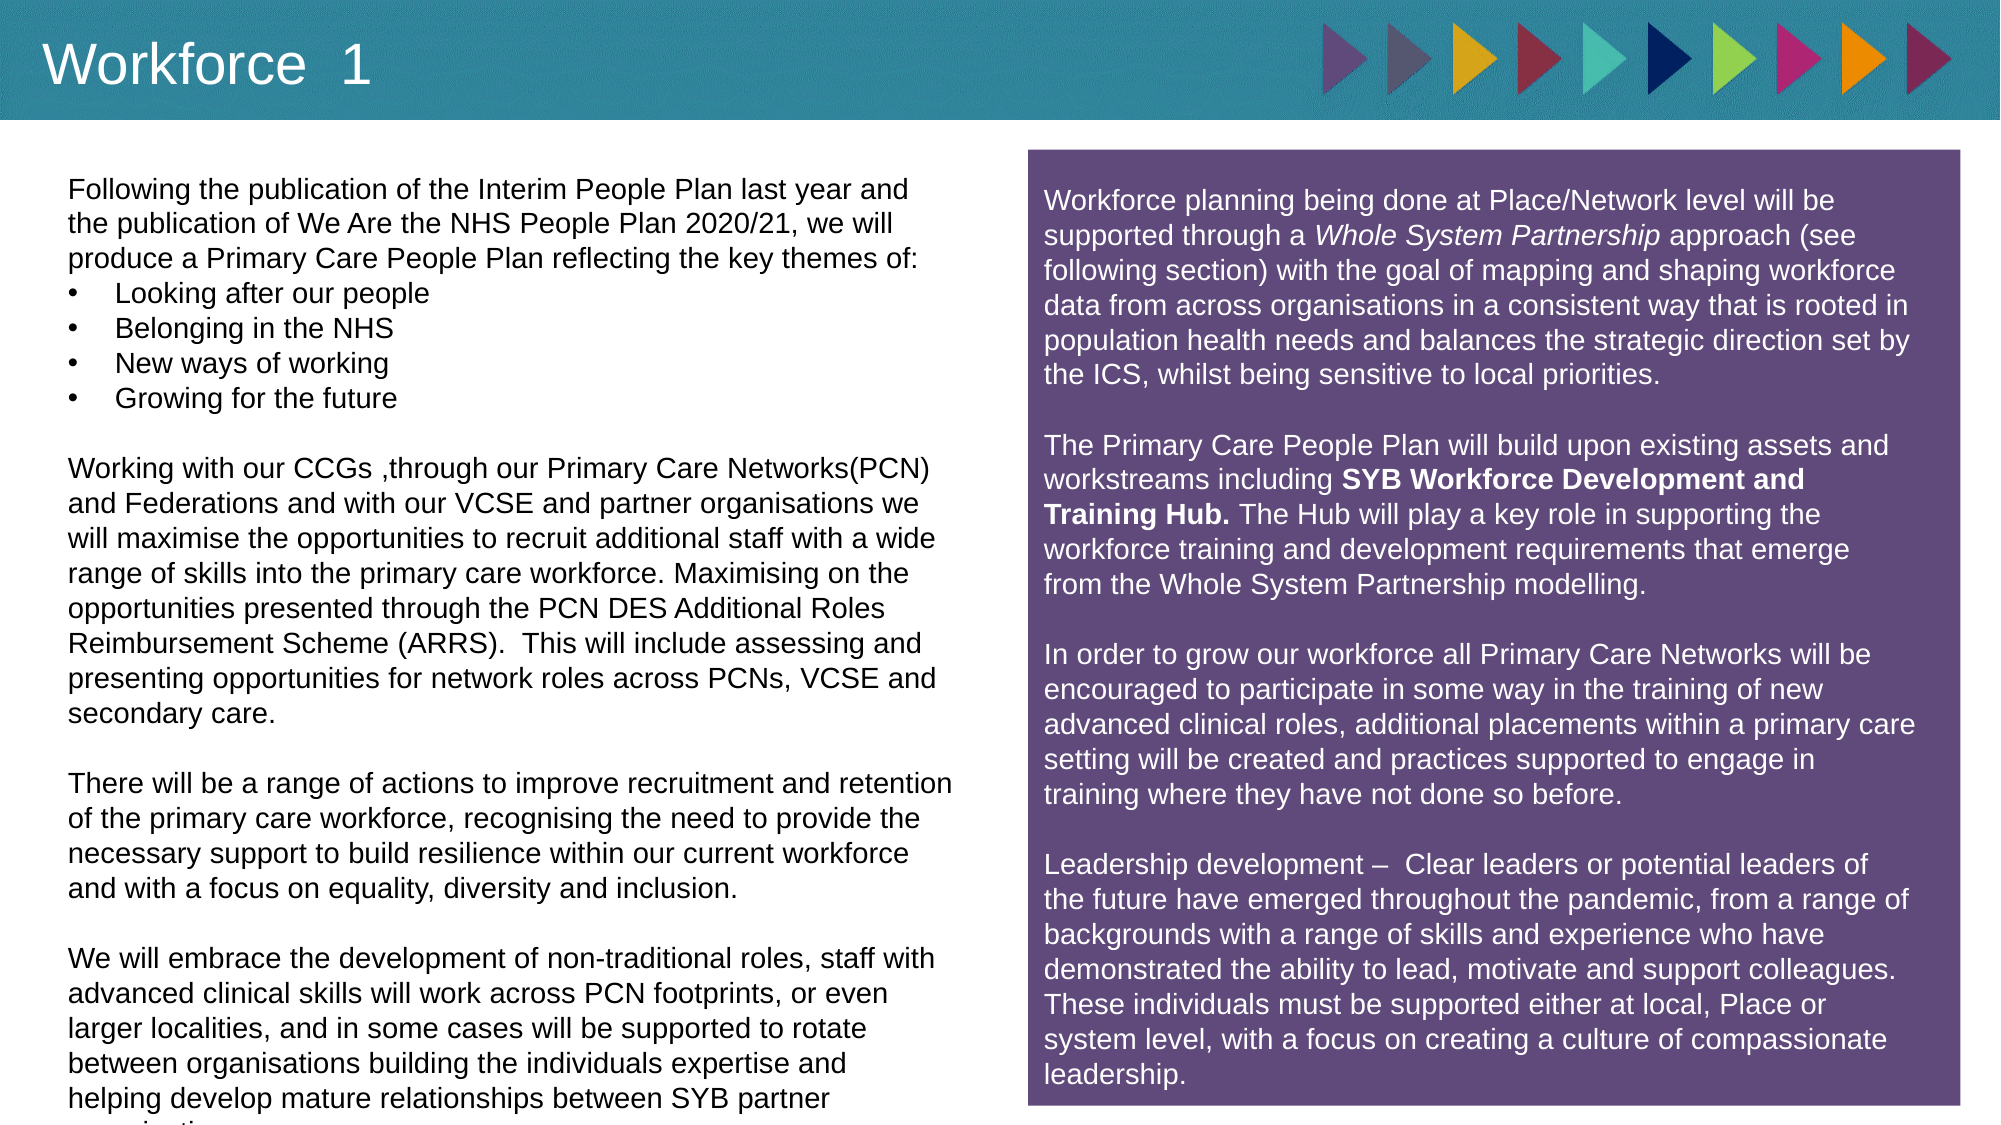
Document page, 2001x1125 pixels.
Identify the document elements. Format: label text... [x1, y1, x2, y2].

picture [0, 0, 2000, 120]
text_box [1027, 149, 1961, 1107]
text_box Following the publication of the Interim People Plan last year and the publication of We Are the NHS People Plan 2020/21, we will produce a Primary Care People Plan reflecting the key themes of: Looking after our people Belonging in the NHS New ways of working Growing for the future Working with our CCGs ,through our Primary Care Networks(PCN) and Federations and with our VCSE and partner organisations we will maximise the opportunities to recruit additional staff with a wide range of skills into the primary care workforce. Maximising on the opportunities presented through the PCN DES Additional Roles Reimbursement Scheme (ARRS). This will include assessing and presenting opportunities for network roles across PCNs, VCSE and secondary care. There will be a range of actions to improve recruitment and retention of the primary care workforce, recognising the need to provide the necessary support to build resilience within our current workforce and with a focus on equality, diversity and inclusion. We will embrace the development of non-traditional roles, staff with advanced clinical skills will work across PCN footprints, or even larger localities, and in some cases will be supported to rotate between organisations building the individuals expertise and helping develop mature relationships between SYB partner organisations. [53, 162, 972, 1125]
text_box Workforce planning being done at Place/Network level will be supported through a Whole System Partnership approach (see following section) with the goal of mapping and shaping workforce data from across organisations in a consistent way that is rooted in population health needs and balances the strategic direction set by the ICS, whilst being sensitive to local priorities. The Primary Care People Plan will build upon existing assets and workstreams including SYB Workforce Development and Training Hub. The Hub will play a key role in supporting the workforce training and development requirements that emerge from the Whole System Partnership modelling. In order to grow our workforce all Primary Care Networks will be encouraged to participate in some way in the training of new advanced clinical roles, additional placements within a primary care setting will be created and practices supported to engage in training where they have not done so before. Leadership development – Clear leaders or potential leaders of the future have emerged throughout the pandemic, from a range of backgrounds with a range of skills and experience who have demonstrated the ability to lead, motivate and support colleagues. These individuals must be supported either at local, Place or system level, with a focus on creating a culture of compassionate leadership. [1029, 173, 1933, 1125]
